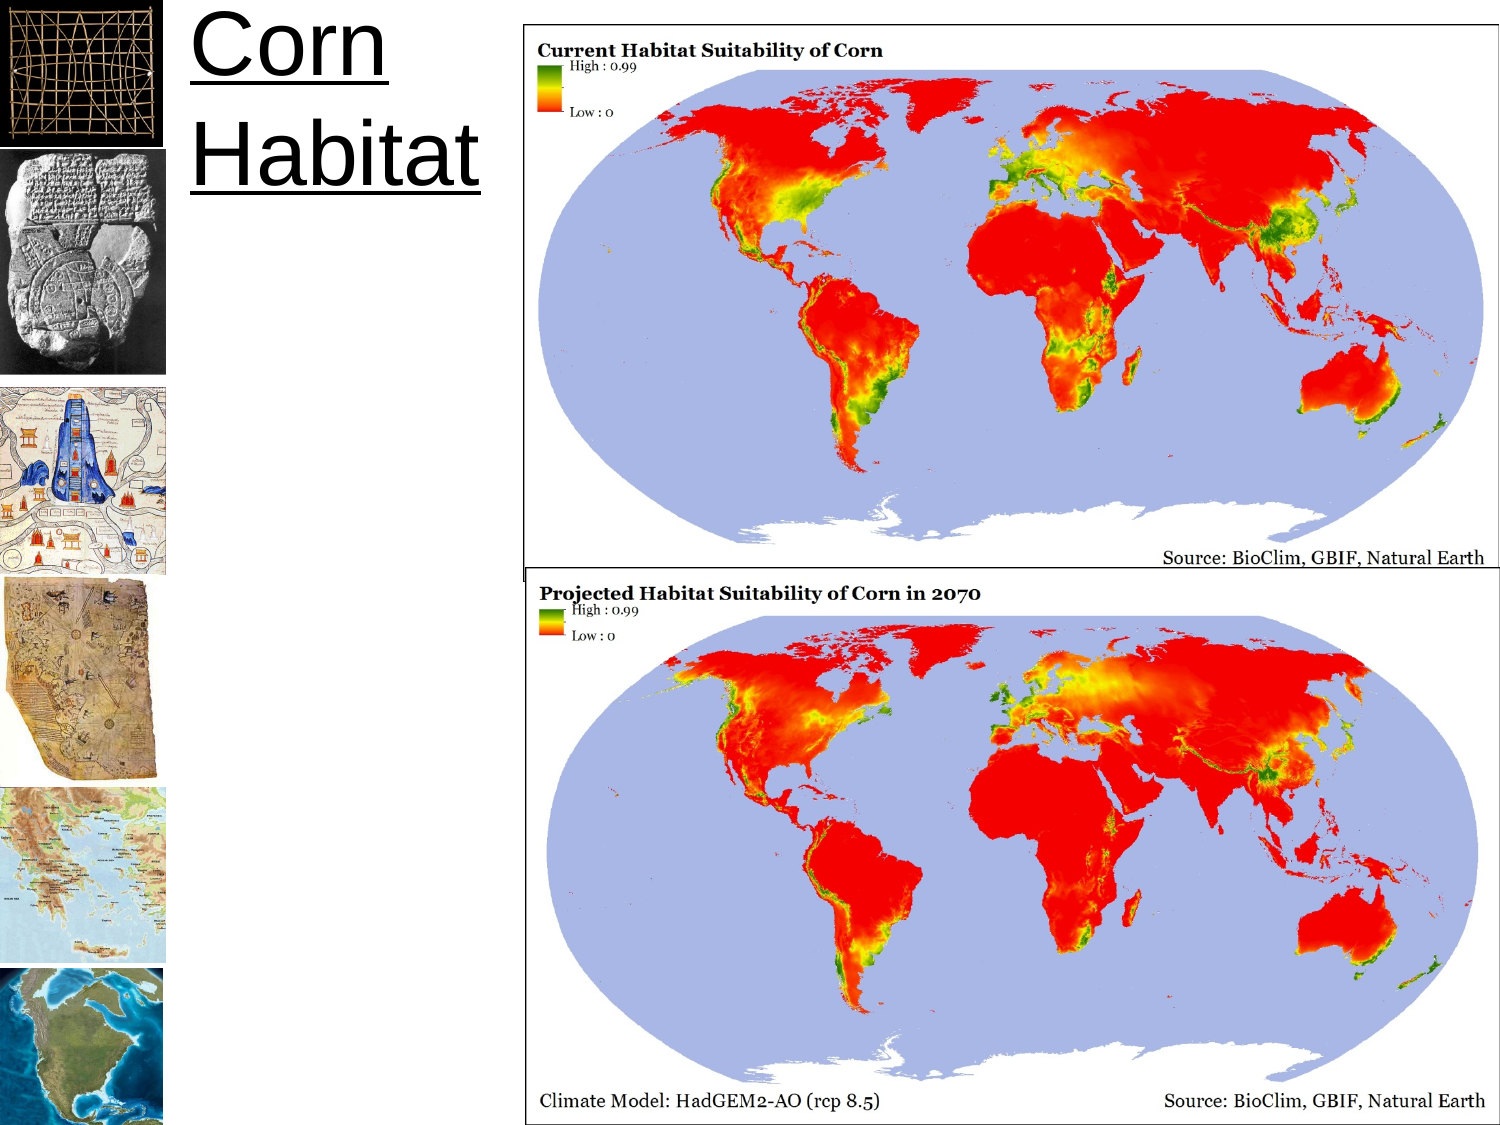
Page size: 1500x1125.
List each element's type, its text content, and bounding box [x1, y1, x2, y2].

title Corn Habitat [174, 0, 1475, 188]
picture [0, 387, 166, 963]
picture [0, 968, 163, 1125]
picture [0, 149, 166, 375]
picture [523, 24, 1500, 1125]
picture [0, 0, 163, 147]
